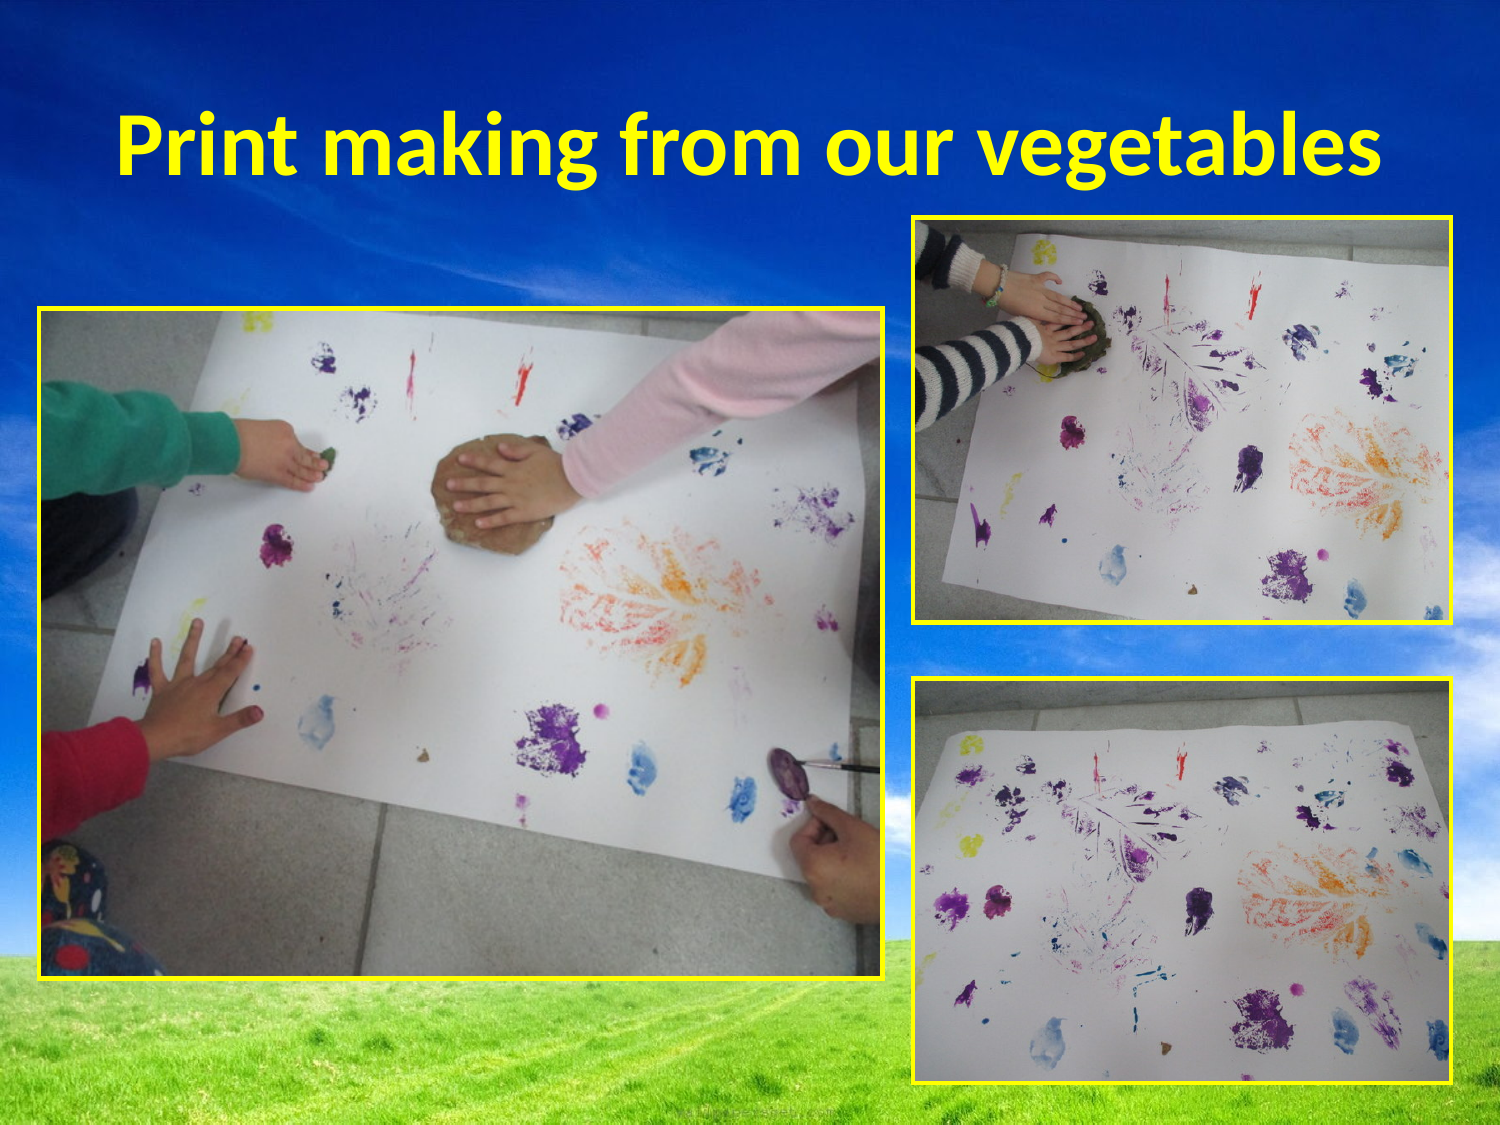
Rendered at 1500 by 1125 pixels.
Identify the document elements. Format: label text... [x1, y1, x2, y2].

title Print making from our vegetables [74, 44, 1426, 233]
picture [0, 0, 1500, 1125]
